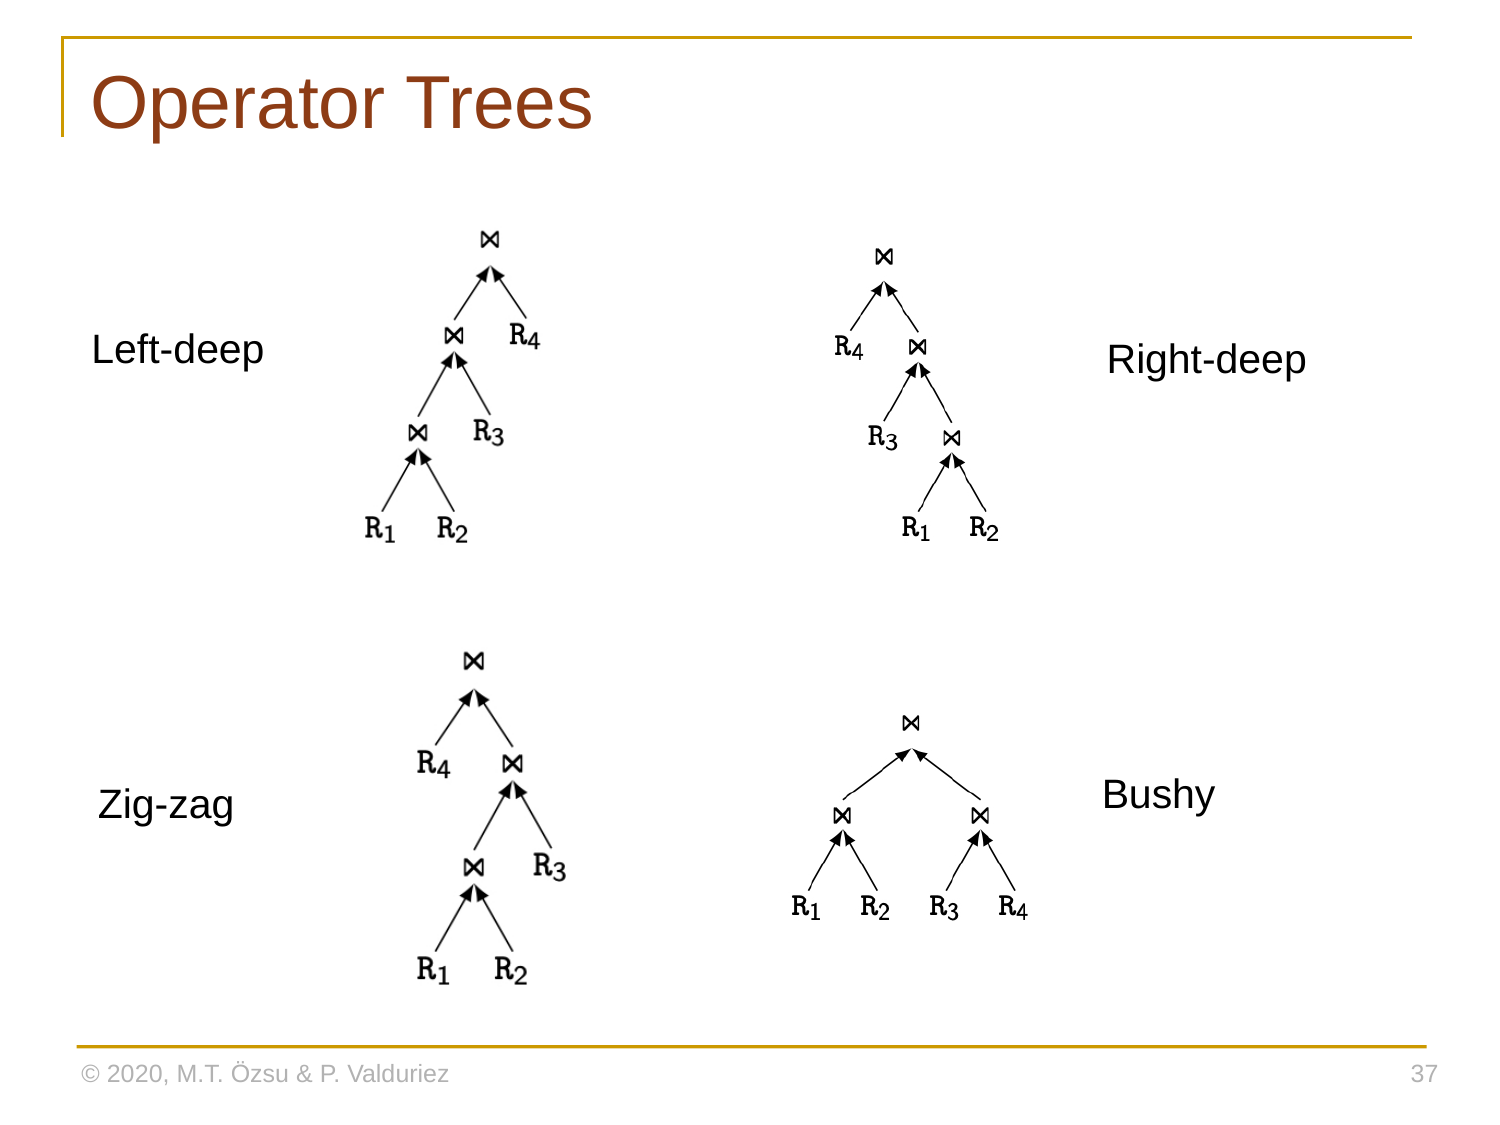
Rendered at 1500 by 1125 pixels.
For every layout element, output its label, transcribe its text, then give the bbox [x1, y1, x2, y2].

text_box Right-deep [1106, 332, 1308, 382]
picture [775, 687, 1060, 934]
title Operator Trees [74, 45, 1426, 233]
picture [399, 620, 602, 1001]
text_box Bushy [1101, 767, 1216, 817]
picture [349, 201, 574, 559]
picture [818, 219, 1029, 555]
text_box Zig-zag [97, 777, 235, 828]
footer © 2020, M.T. Özsu & P. Valduriez [66, 1042, 573, 1103]
slide_number 37 [1116, 1042, 1454, 1103]
text_box Left-deep [91, 322, 265, 372]
